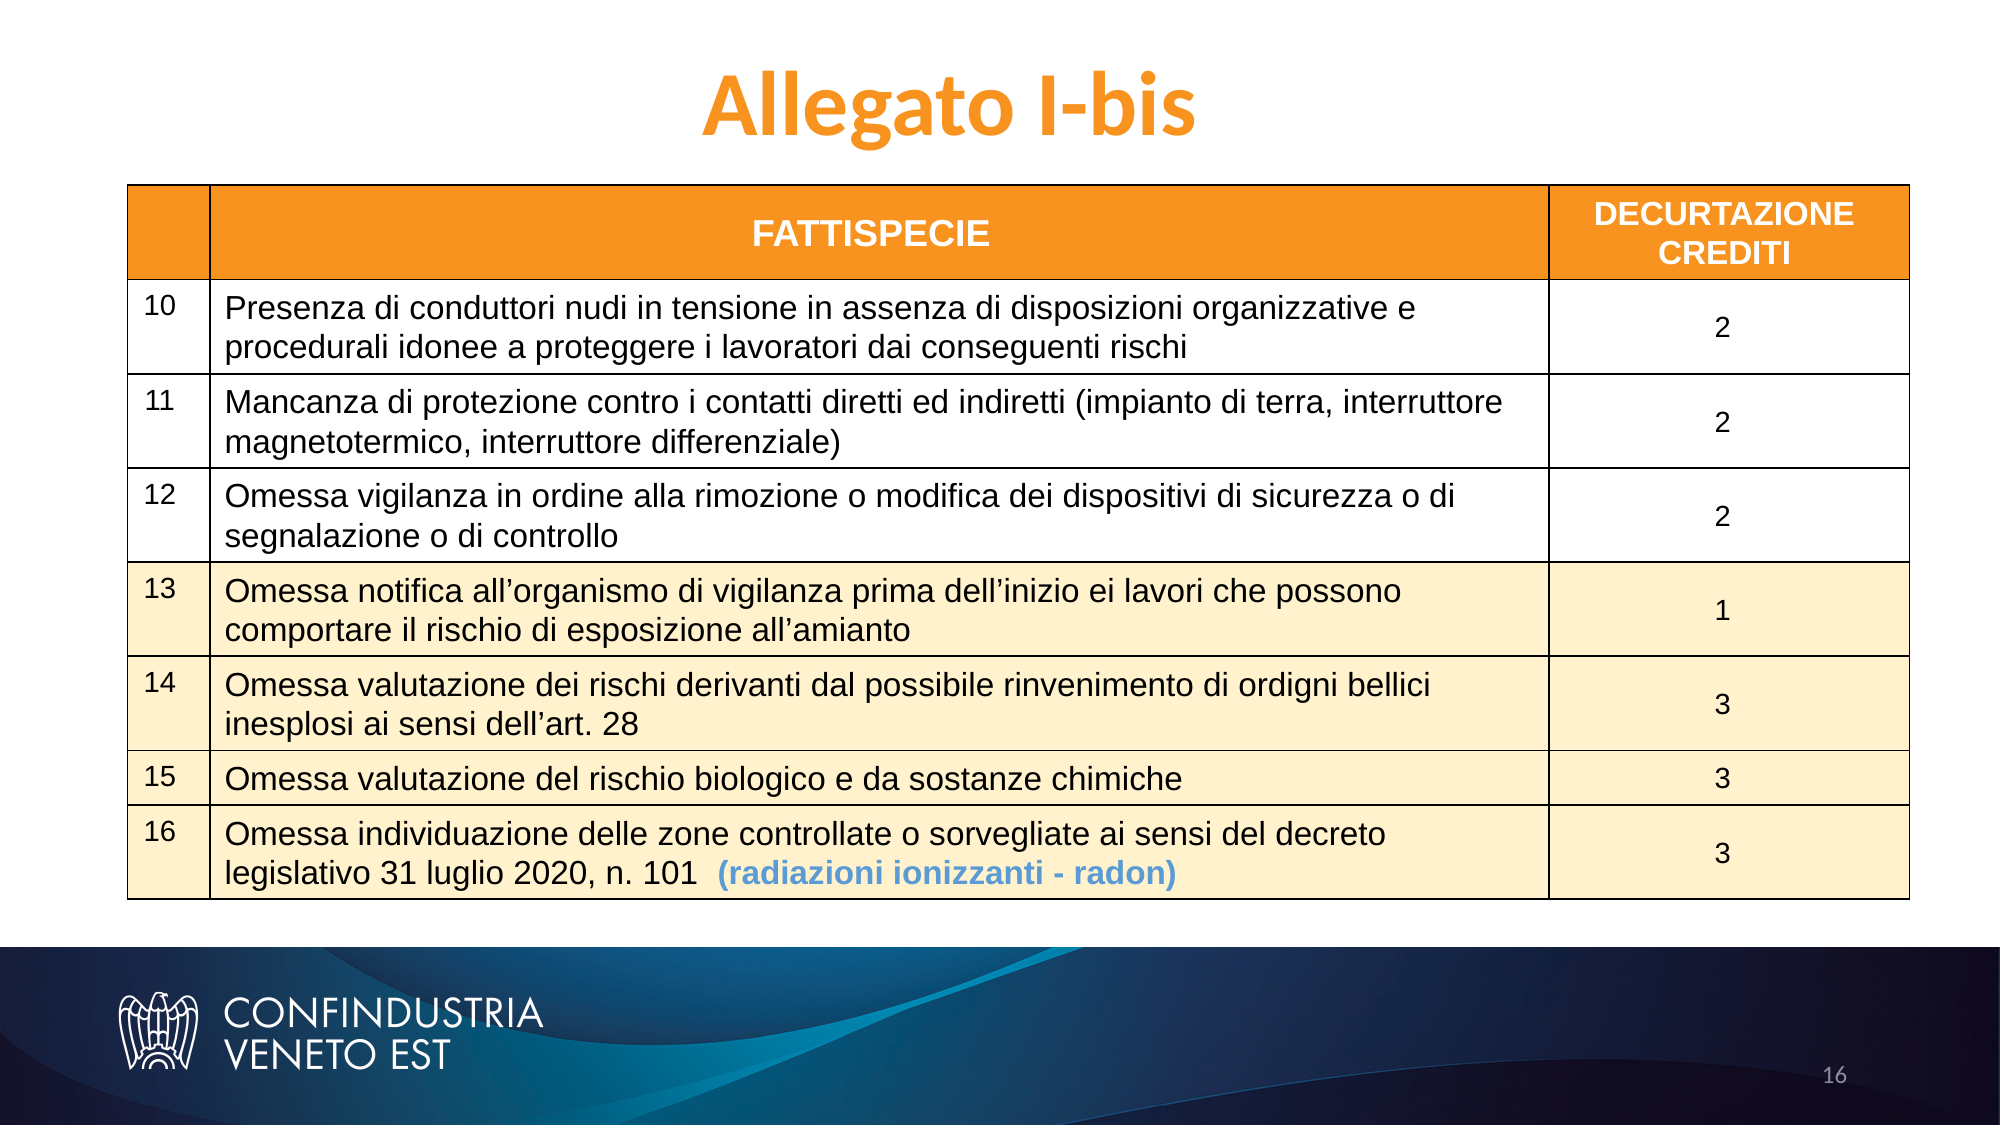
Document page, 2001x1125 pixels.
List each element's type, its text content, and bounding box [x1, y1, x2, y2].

table_cell Presenza di conduttori nudi in tensione in assenza di disposizioni organizzative e procedurali idonee a proteggere i lavoratori dai conseguenti rischi [211, 280, 1548, 373]
table_cell 3 [1550, 751, 1909, 804]
text_box [72, 210, 1828, 939]
table_cell 14 [128, 657, 209, 750]
table_cell Omessa notifica all’organismo di vigilanza prima dell’inizio ei lavori che possono comportare il rischio di esposizione all’amianto [211, 563, 1548, 655]
table_cell 3 [1550, 806, 1909, 898]
picture [773, 947, 2000, 1125]
table_cell Mancanza di protezione contro i contatti diretti ed indiretti (impianto di terra, interruttore magnetotermico, interruttore differenziale) [211, 375, 1548, 467]
table_cell 2 [1550, 469, 1909, 561]
table_cell Omessa valutazione del rischio biologico e da sostanze chimiche [211, 751, 1548, 804]
table_header FATTISPECIE [211, 186, 1548, 279]
picture [0, 947, 1037, 1125]
table_cell Omessa valutazione dei rischi derivanti dal possibile rinvenimento di ordigni bellici inesplosi ai sensi dell’art. 28 [211, 657, 1548, 750]
table_cell 13 [128, 563, 209, 655]
table_cell Omessa vigilanza in ordine alla rimozione o modifica dei dispositivi di sicurezza o di segnalazione o di controllo [211, 469, 1548, 561]
text_box Allegato I-bis [72, 43, 1828, 153]
table_cell 2 [1550, 280, 1909, 373]
table_cell 3 [1550, 657, 1909, 750]
table_cell 16 [128, 806, 209, 898]
table_cell 15 [128, 751, 209, 804]
table_cell 2 [1550, 375, 1909, 467]
table_header DECURTAZIONE CREDITI [1550, 186, 1909, 279]
table_header [128, 186, 209, 279]
table_cell 1 [1550, 563, 1909, 655]
table_cell Omessa individuazione delle zone controllate o sorvegliate ai sensi del decreto legislativo 31 luglio 2020, n. 101 (radiazioni ionizzanti - radon) [211, 806, 1548, 898]
slide_number 16 [1683, 1035, 1863, 1096]
table_cell 11 [128, 375, 209, 467]
table_cell 12 [128, 469, 209, 561]
table_cell 10 [128, 280, 209, 373]
